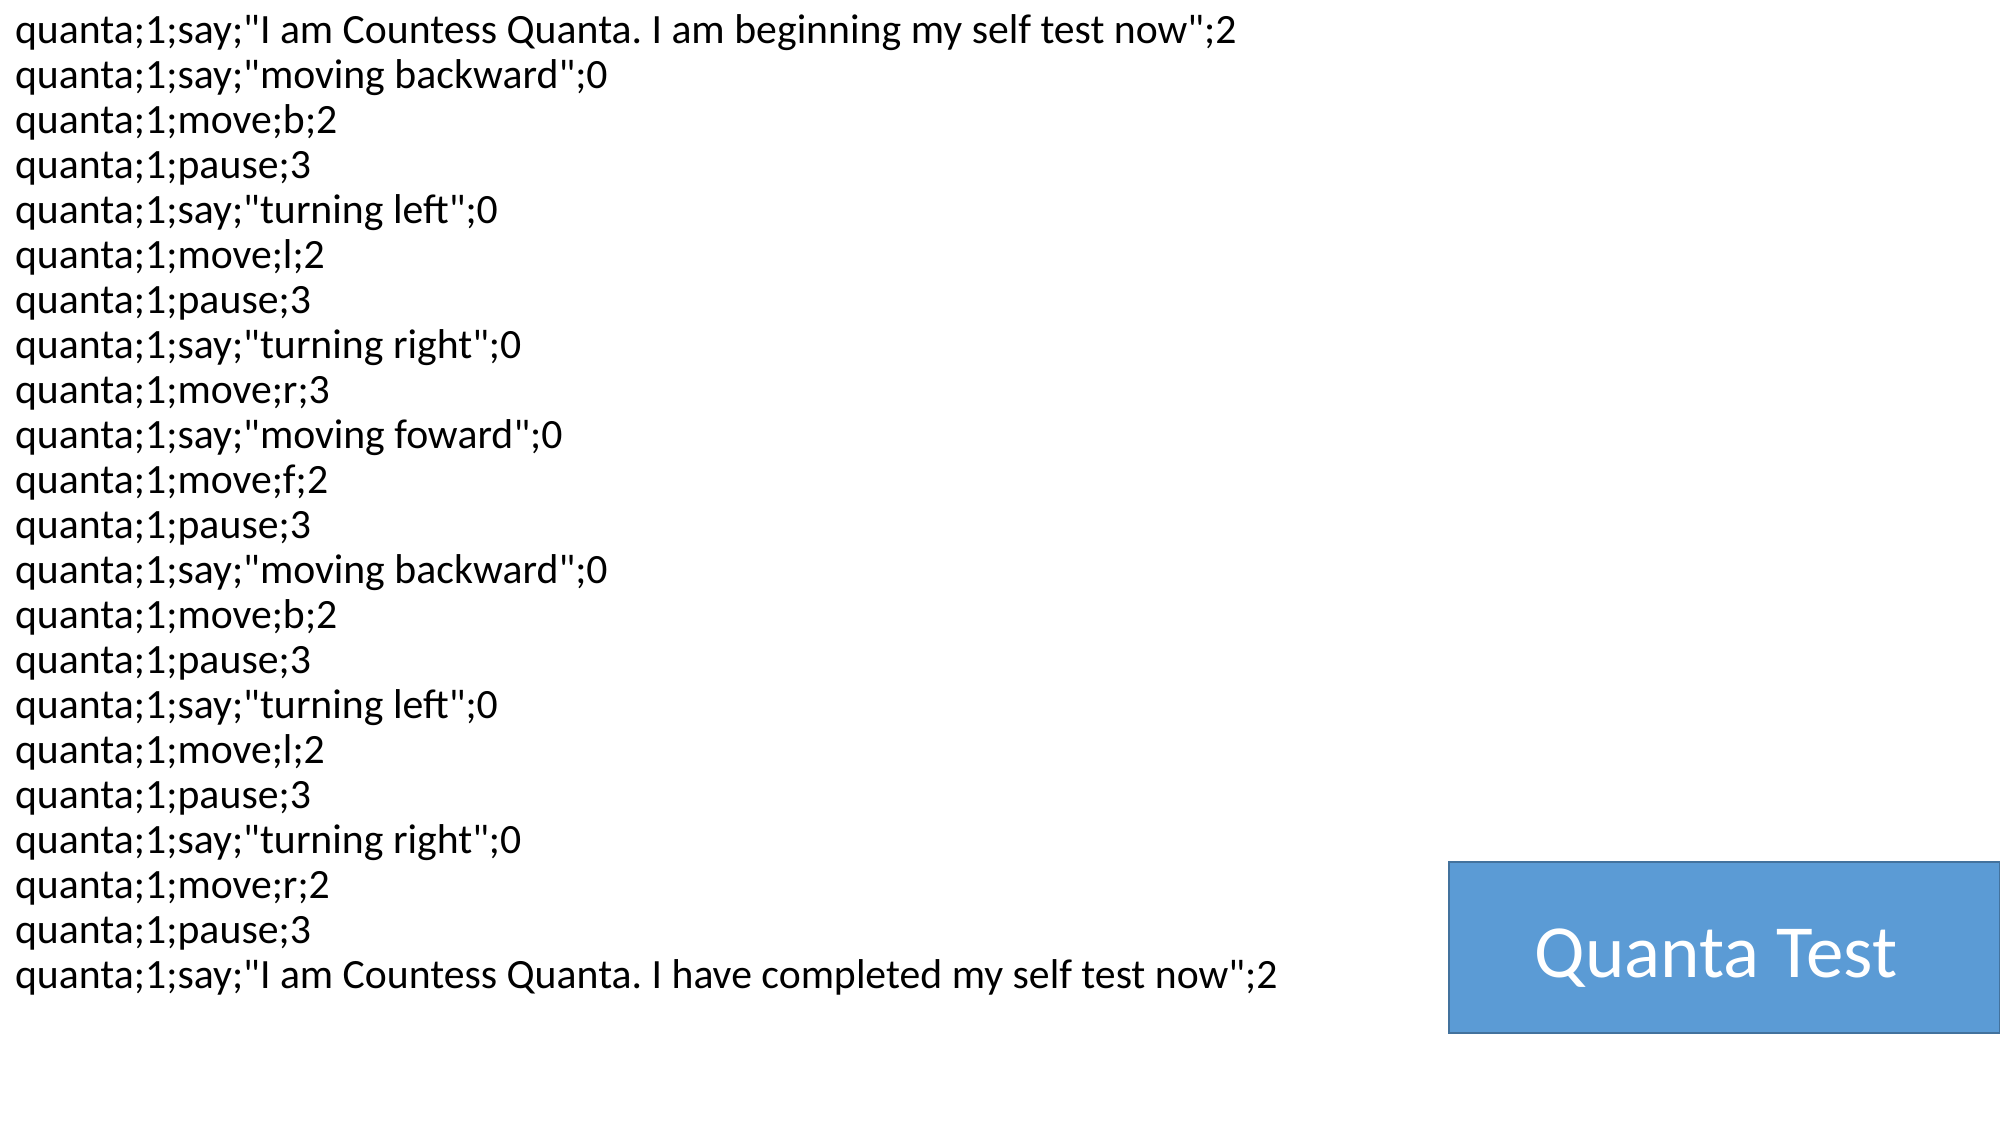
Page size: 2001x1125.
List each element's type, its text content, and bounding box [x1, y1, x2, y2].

text_box Quanta Test [1448, 861, 2000, 1034]
list quanta;1;say;"I am Countess Quanta. I am beginning my self test now";2 quanta;1;say;"moving backward";0 quanta;1;move;b;2 quanta;1;pause;3 quanta;1;say;"turning left";0 quanta;1;move;l;2 quanta;1;pause;3 quanta;1;say;"turning right";0 quanta;1;move;r;3 quanta;1;say;"moving foward";0 quanta;1;move;f;2 quanta;1;pause;3 quanta;1;say;"moving backward";0 quanta;1;move;b;2 quanta;1;pause;3 quanta;1;say;"turning left";0 quanta;1;move;l;2 quanta;1;pause;3 quanta;1;say;"turning right";0 quanta;1;move;r;2 quanta;1;pause;3 quanta;1;say;"I am Countess Quanta. I have completed my self test now";2 [0, 0, 2000, 1125]
